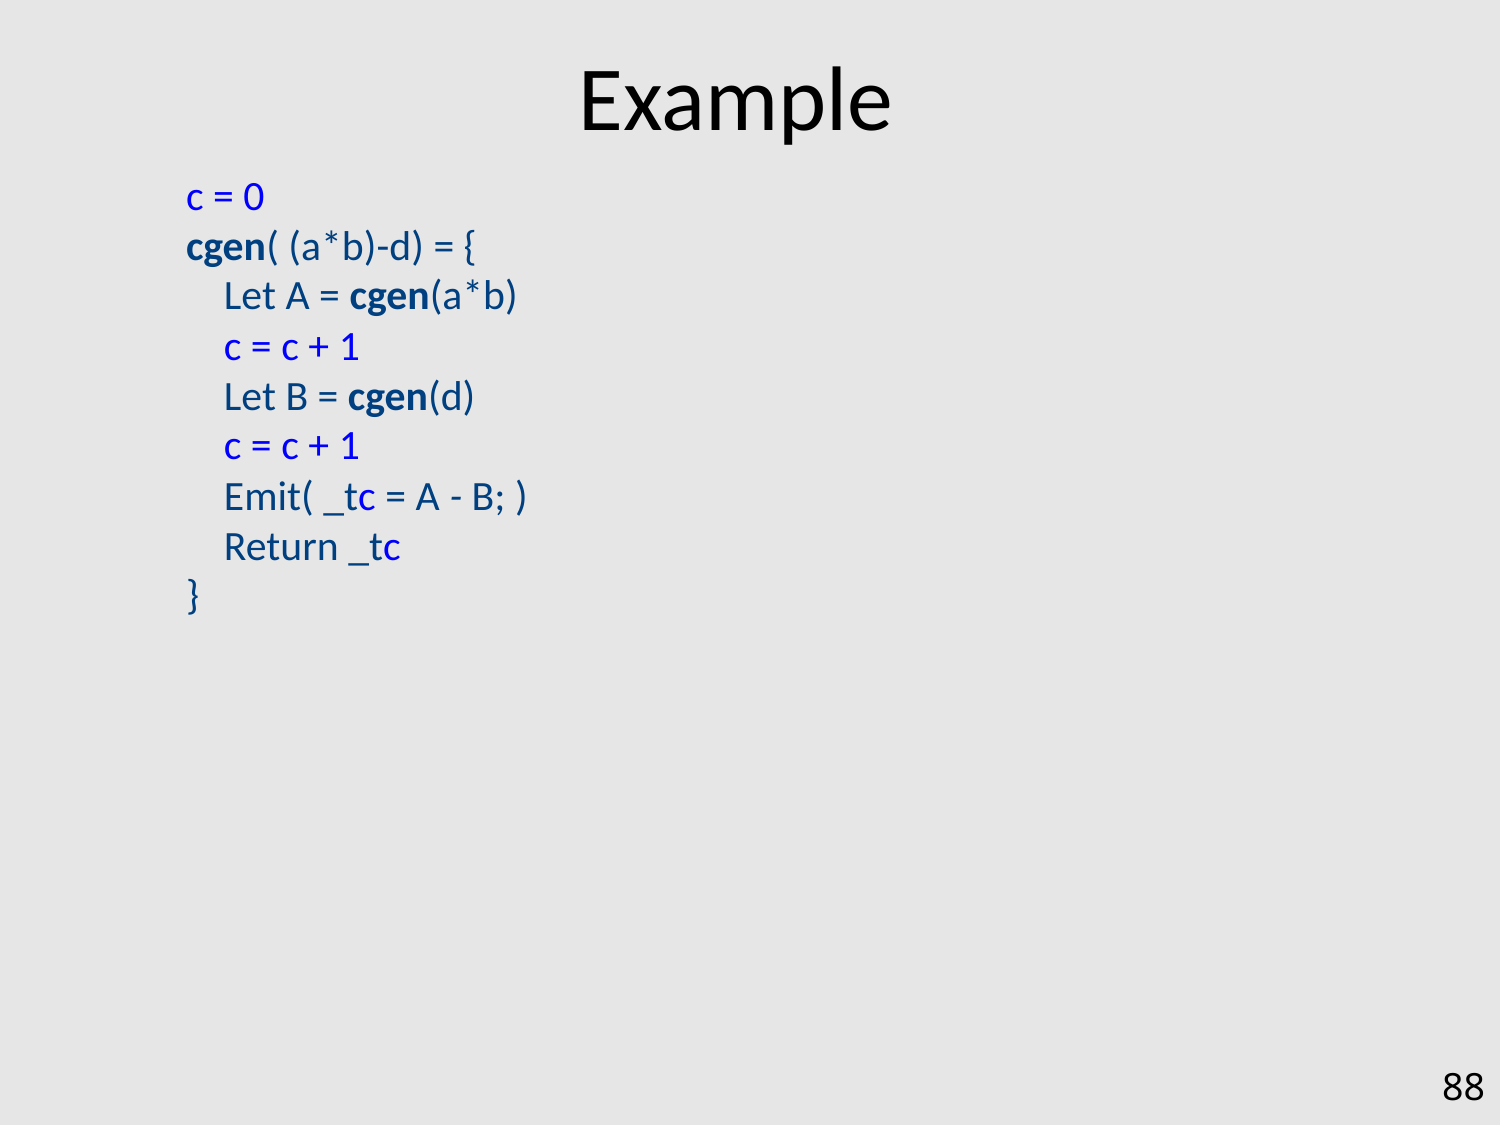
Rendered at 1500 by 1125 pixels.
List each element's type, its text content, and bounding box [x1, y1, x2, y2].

text_box Example [98, 0, 1374, 188]
text_box c = 0 cgen( (a*b)-d) = { Let A = cgen(a*b) c = c + 1 Let B = cgen(d) c = c + 1 Emit( _tc = A - B; ) Return _tc } [171, 188, 715, 626]
slide_number 88 [1187, 1055, 1500, 1102]
